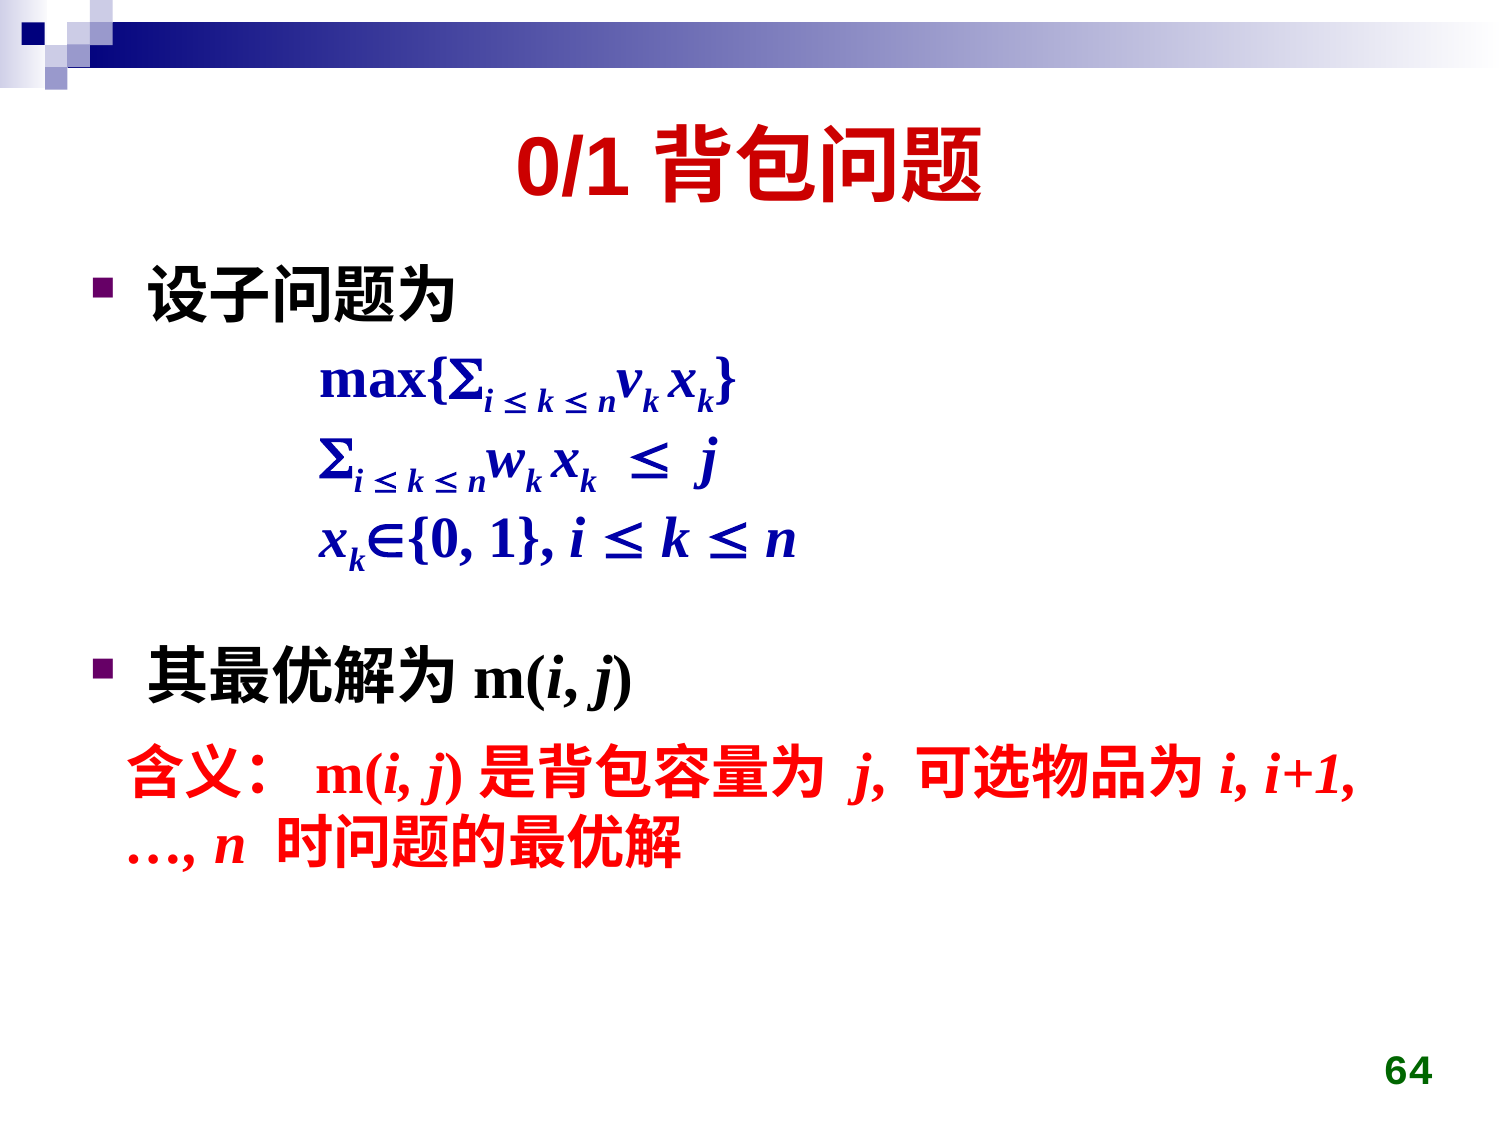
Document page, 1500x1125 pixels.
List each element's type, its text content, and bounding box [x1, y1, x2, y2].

list 设子问题为 其最优解为m(i, j) [75, 243, 1425, 1024]
slide_number 64 [1098, 1025, 1449, 1100]
text_box 含义：m(i, j)是背包容量为 j, 可选物品为i, i+1, …, n 时问题的最优解 [112, 727, 1459, 883]
text_box max{i  k  nvk xk} i  k  nwk xk  j xk{0, 1}, i  k  n [304, 332, 814, 586]
title 0/1背包问题 [75, 75, 1425, 243]
